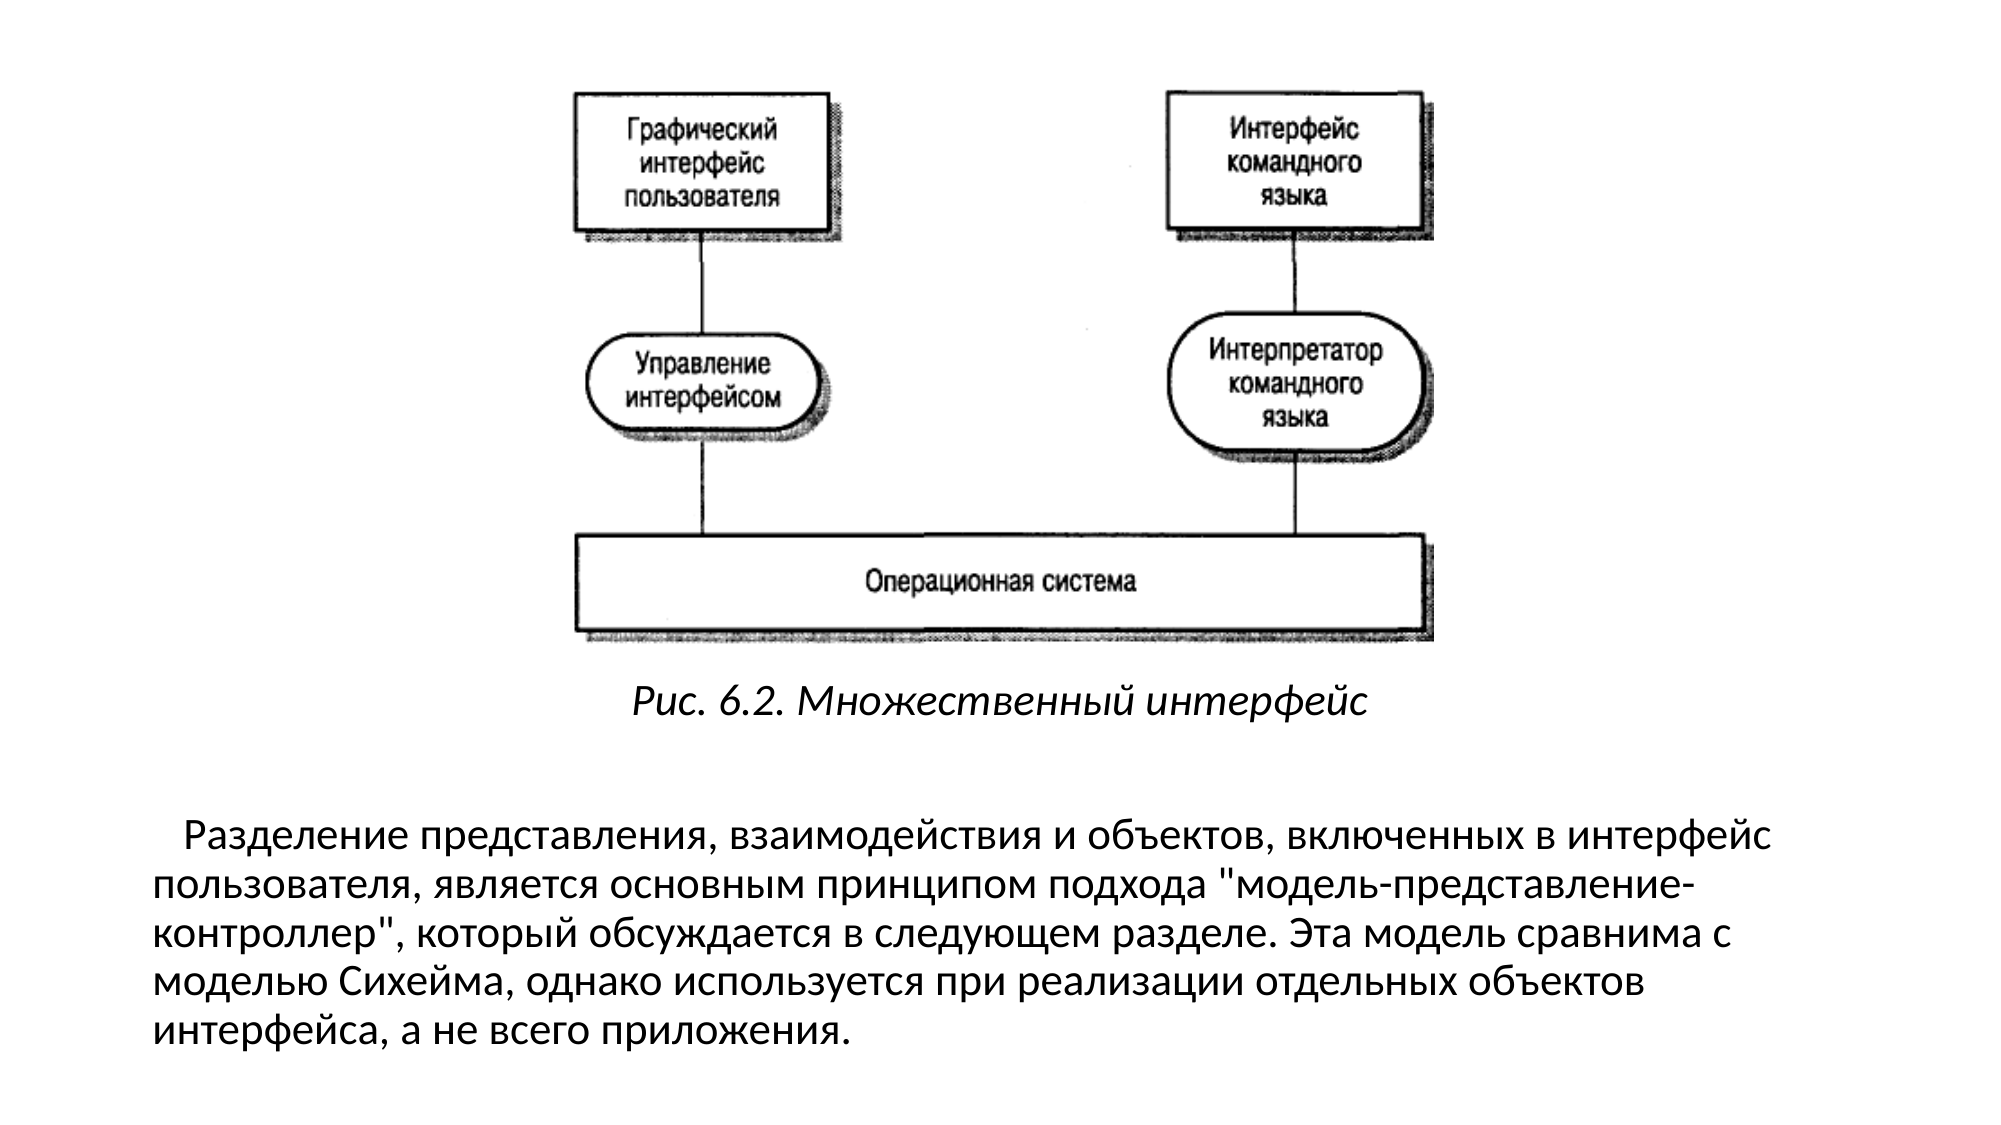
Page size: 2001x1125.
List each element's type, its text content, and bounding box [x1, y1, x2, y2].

picture [566, 87, 1434, 649]
list Рис. 6.2. Множественный интерфейс Разделение представления, взаимодействия и объектов, включенных в интерфейс пользователя, является основным принципом подхода "модель-представление-контроллер", который обсуждается в следующем разделе. Эта модель сравнима с моделью Сихейма, однако используется при реализации отдельных объектов интерфейса, а не всего приложения. [137, 60, 1863, 1072]
